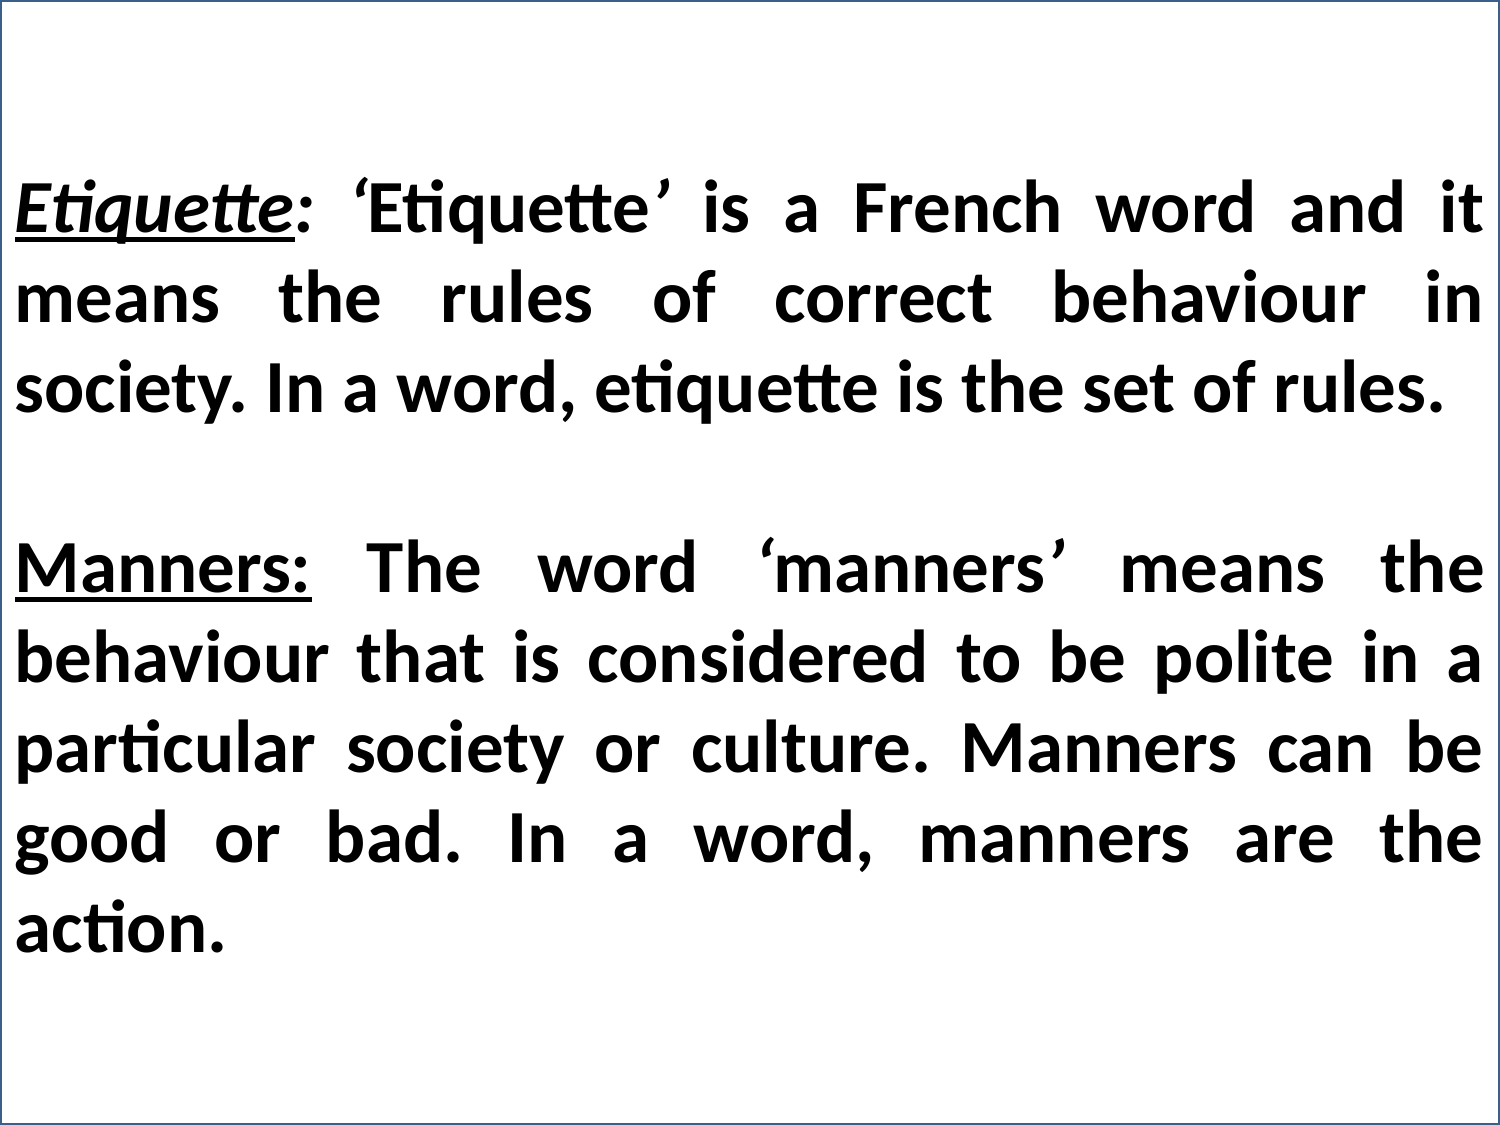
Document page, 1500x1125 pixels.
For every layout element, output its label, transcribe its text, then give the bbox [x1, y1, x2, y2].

text_box Etiquette: ‘Etiquette’ is a French word and it means the rules of correct behaviour in society. In a word, etiquette is the set of rules. Manners: The word ‘manners’ means the behaviour that is considered to be polite in a particular society or culture. Manners can be good or bad. In a word, manners are the action. [0, 0, 1500, 1125]
